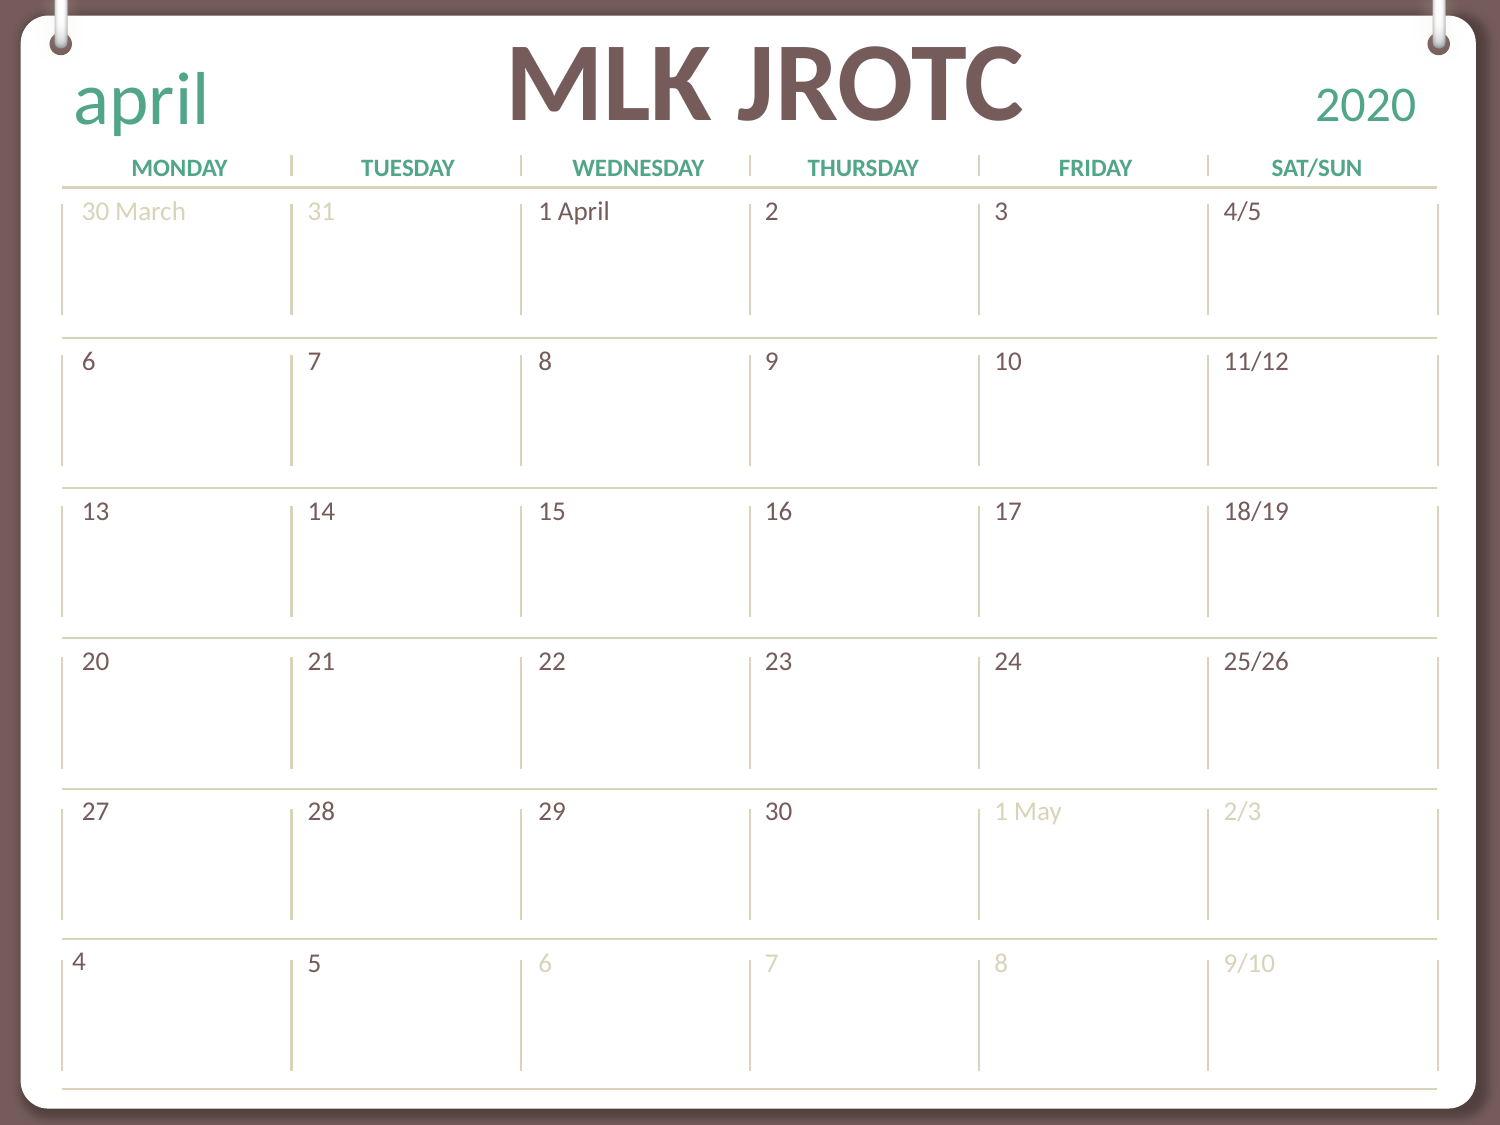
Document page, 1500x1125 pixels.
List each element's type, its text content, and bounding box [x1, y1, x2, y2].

text_box MLK JROTC [490, 0, 1039, 150]
